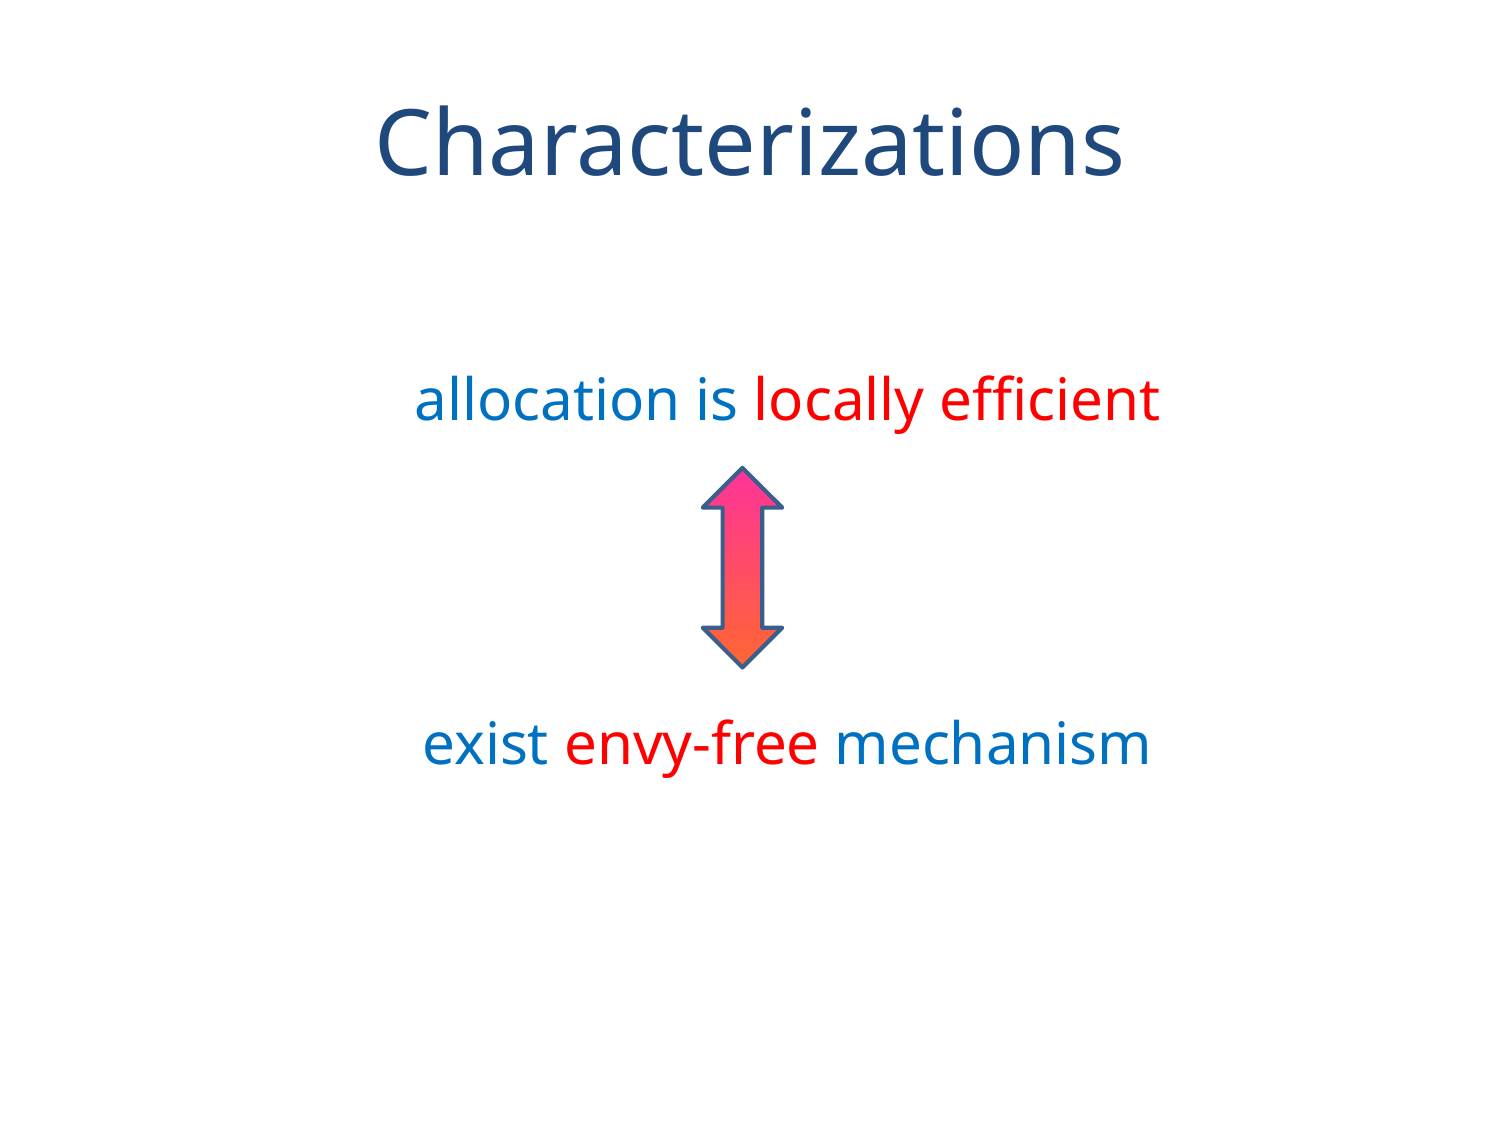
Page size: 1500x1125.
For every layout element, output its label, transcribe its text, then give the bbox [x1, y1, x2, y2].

list allocation is locally efficient exist envy-free mechanism [74, 262, 1426, 1006]
title Characterizations [74, 44, 1426, 233]
text_box [700, 465, 785, 670]
